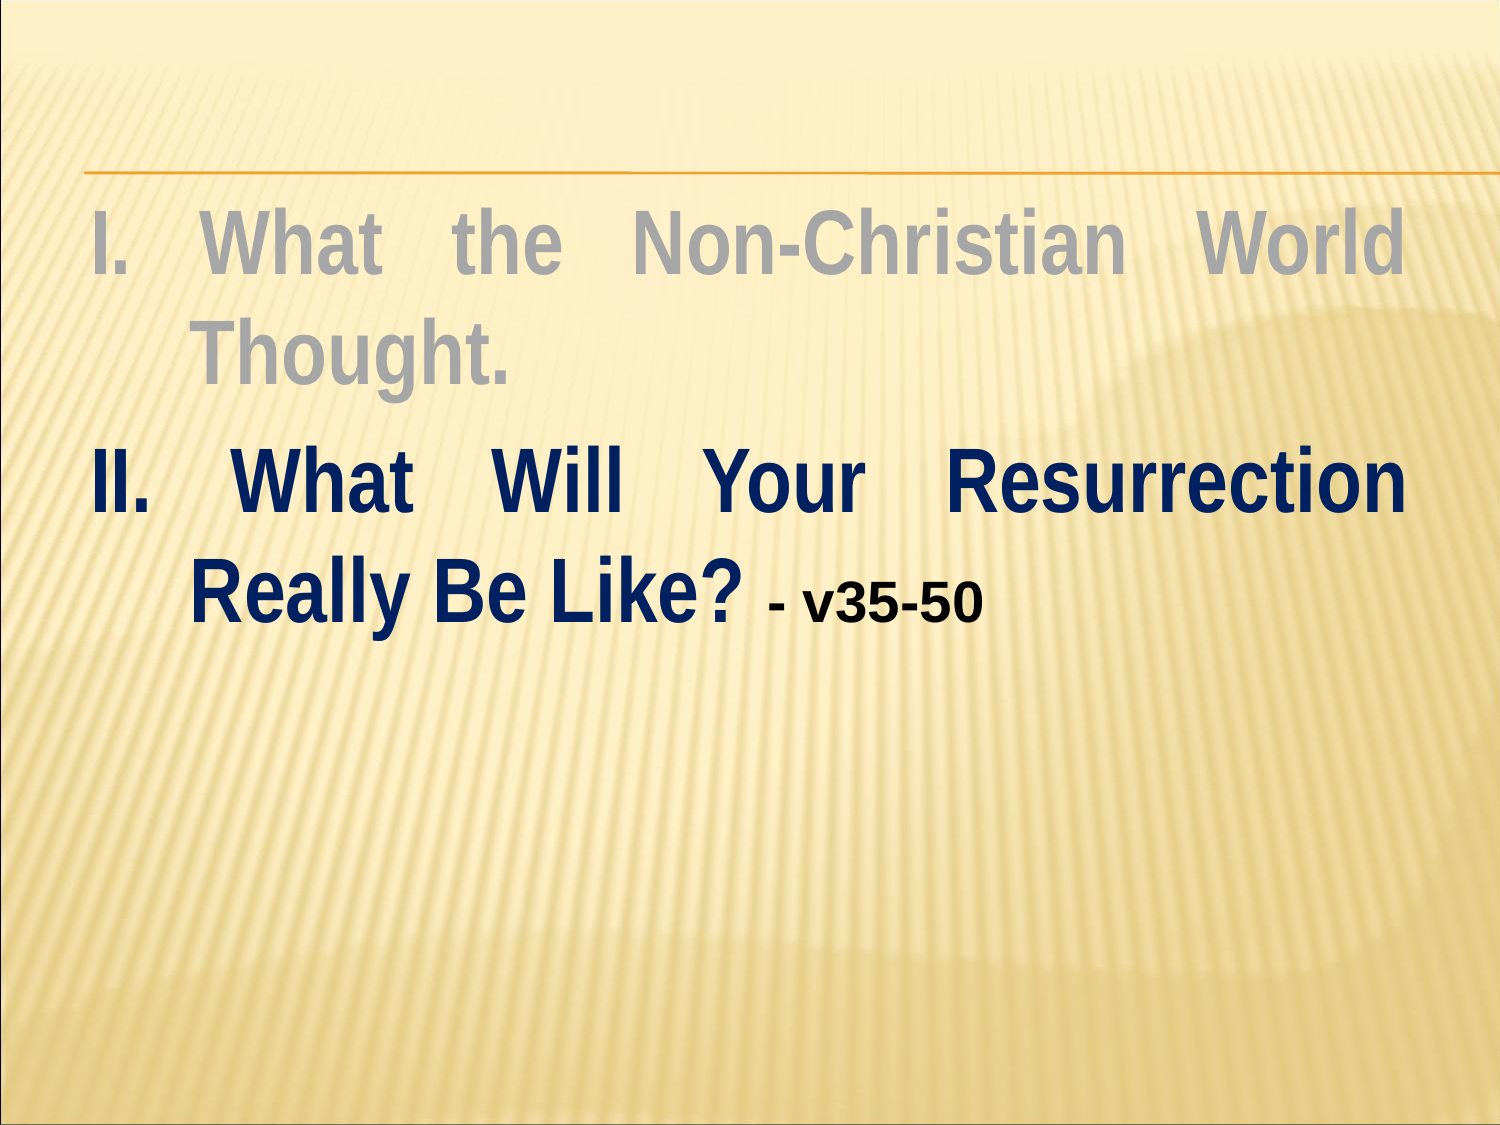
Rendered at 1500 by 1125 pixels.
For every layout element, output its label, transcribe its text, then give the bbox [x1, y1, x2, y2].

picture [0, 0, 1500, 1125]
list I. What the Non-Christian World Thought. II. What Will Your Resurrection Really Be Like? - v35-50 [75, 174, 1425, 938]
